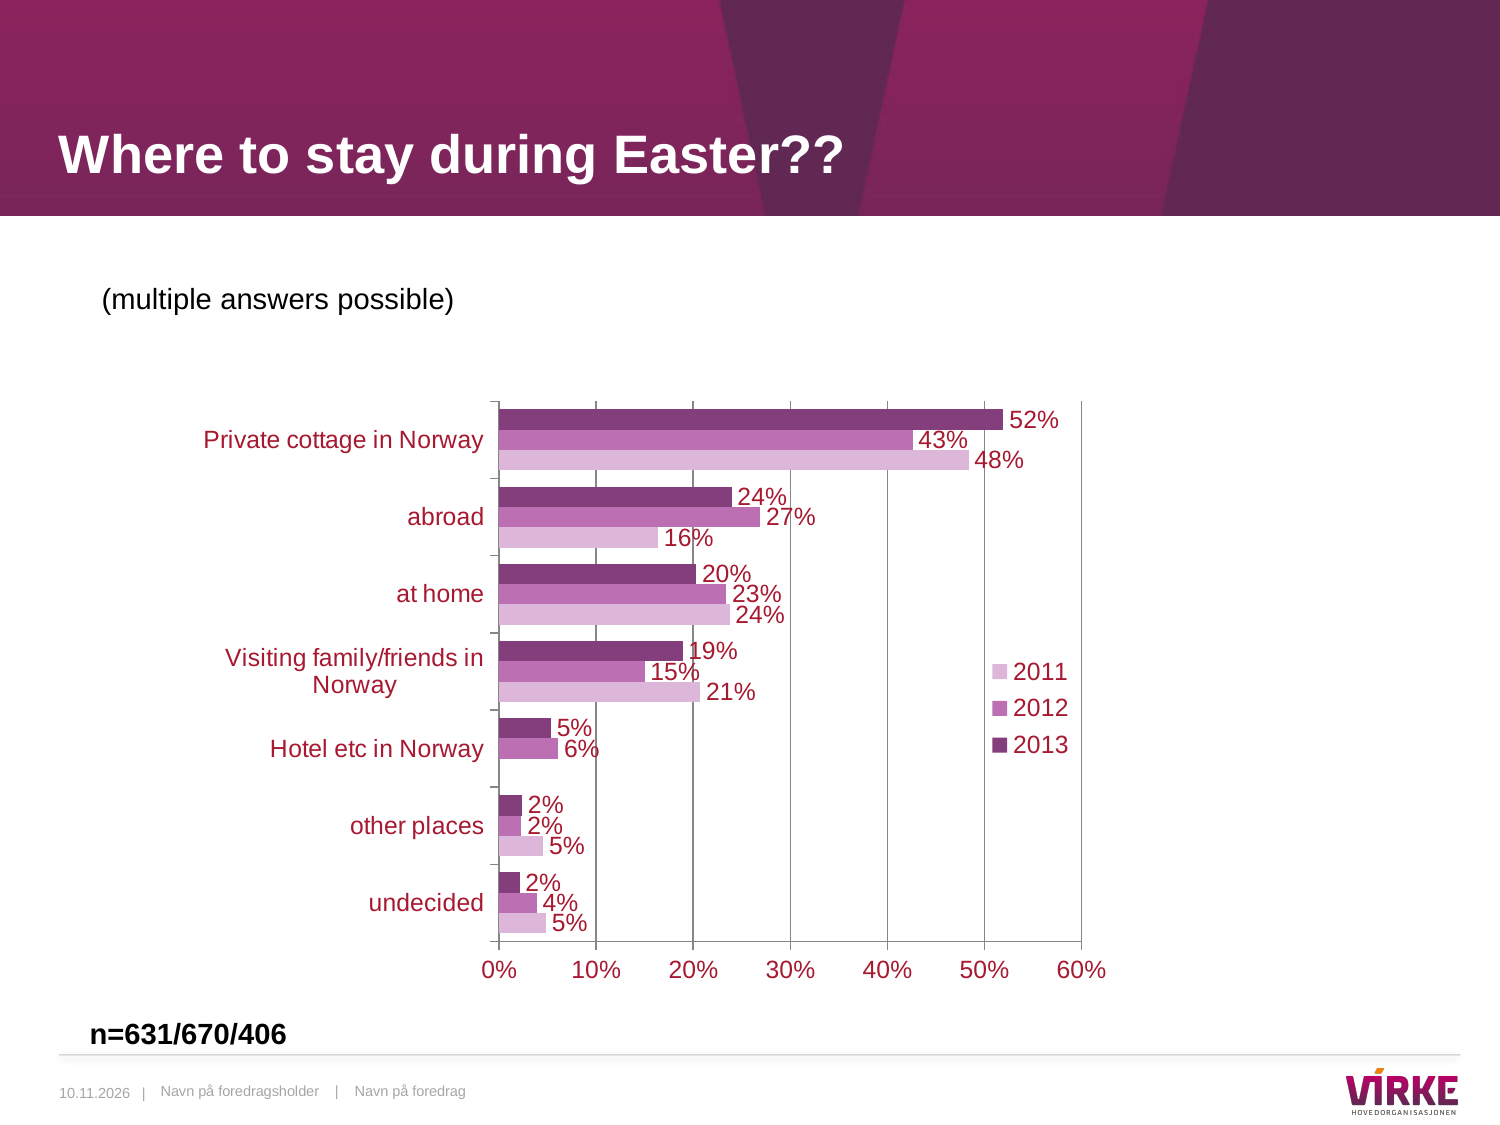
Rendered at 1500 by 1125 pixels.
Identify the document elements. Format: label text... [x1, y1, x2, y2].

text_box n=631/670/406 [74, 1007, 468, 1058]
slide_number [59, 1084, 153, 1102]
footer Navn på foredragsholder | Navn på foredrag [160, 1084, 1329, 1102]
text_box (multiple answers possible) [86, 272, 1364, 323]
chart [203, 378, 1123, 999]
picture [0, 0, 1500, 216]
picture [1346, 1068, 1458, 1115]
title Where to stay during Easter?? [58, 49, 1461, 185]
